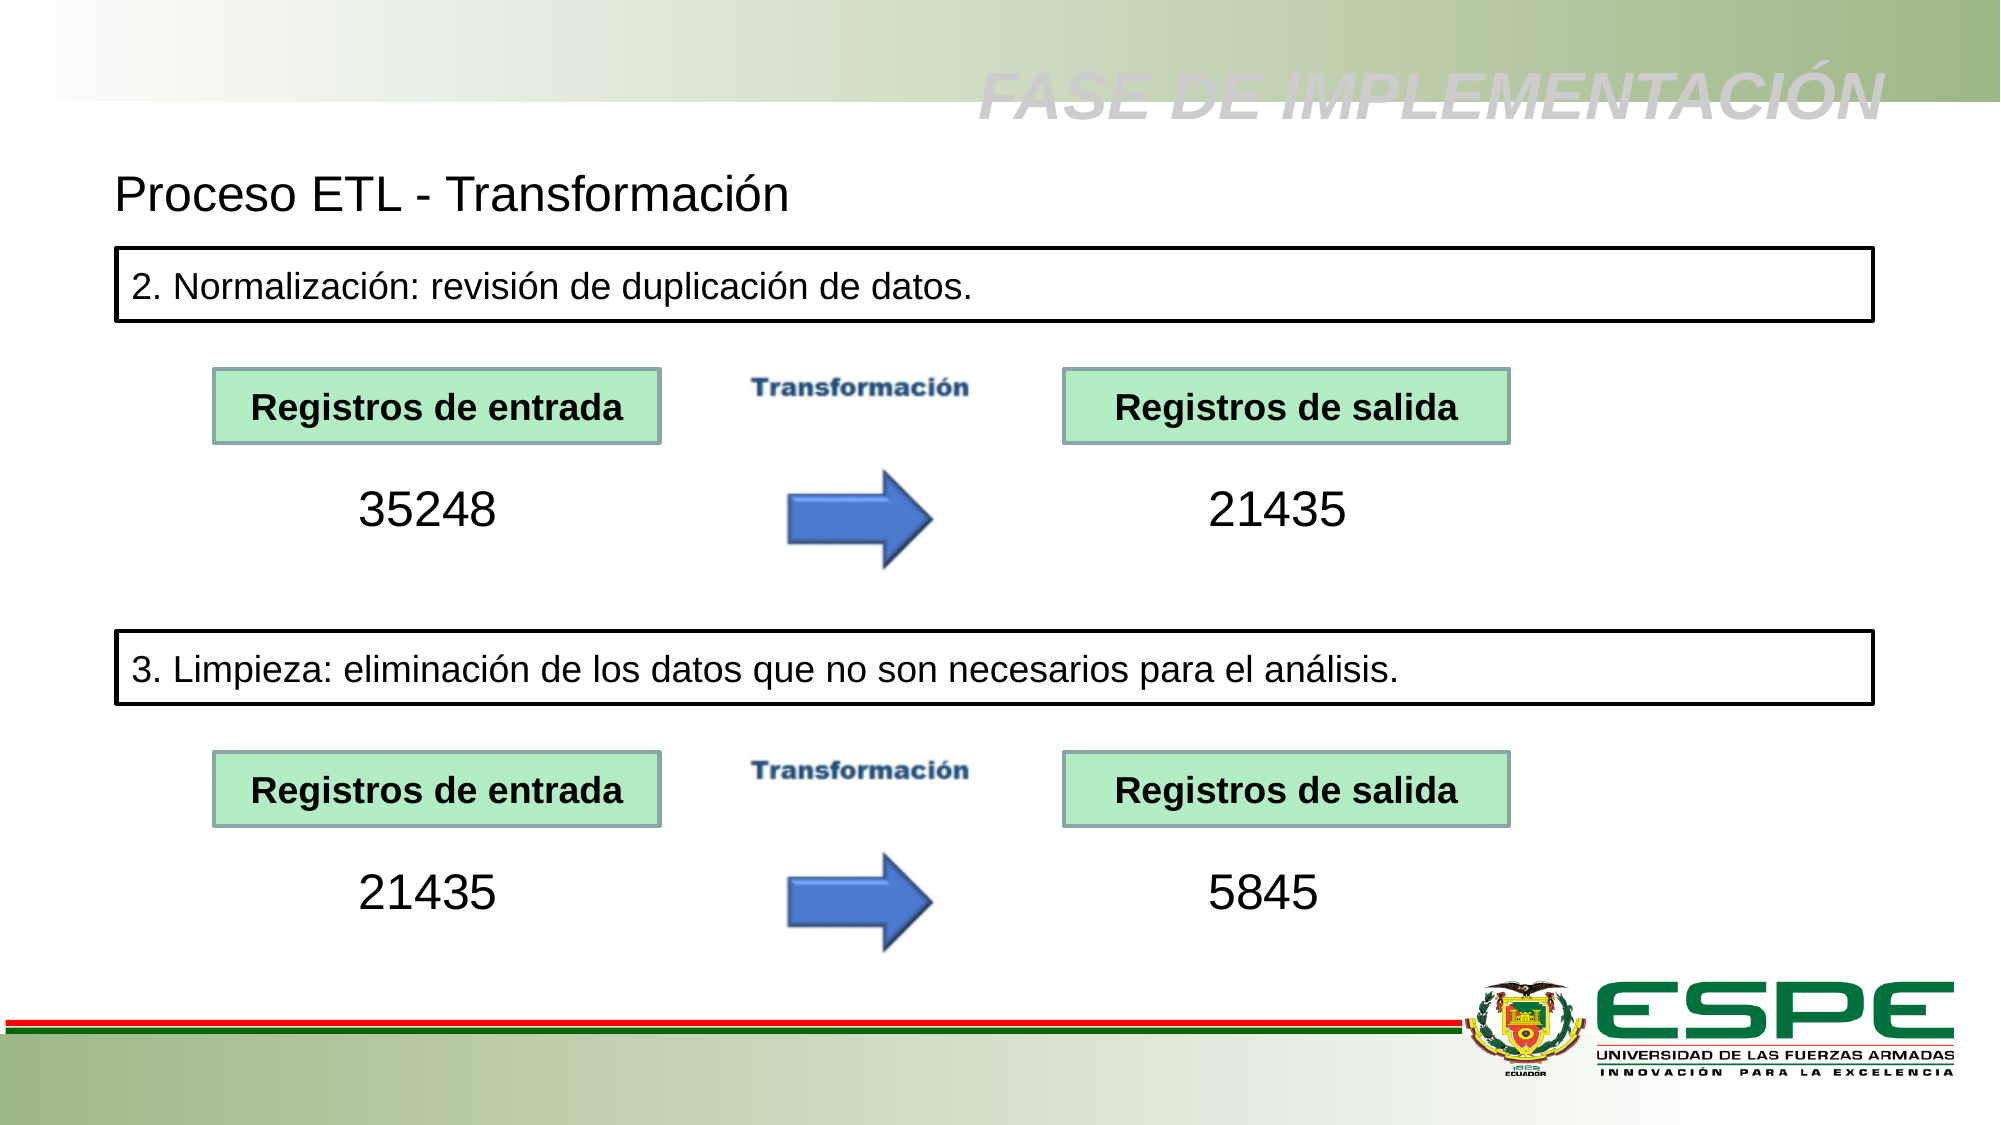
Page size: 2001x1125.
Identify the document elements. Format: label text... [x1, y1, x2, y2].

text_box 35248 [344, 468, 522, 542]
picture [723, 732, 1001, 971]
text_box 2. Normalización: revisión de duplicación de datos. [114, 246, 1875, 323]
text_box 5845 [1193, 851, 1371, 925]
text_box 21435 [344, 851, 522, 925]
text_box 3. Limpieza: eliminación de los datos que no son necesarios para el análisis. [114, 629, 1875, 706]
text_box Registros de salida [1062, 750, 1511, 828]
picture [723, 349, 1001, 588]
text_box 21435 [1193, 468, 1371, 542]
title FASE DE IMPLEMENTACIÓN [99, 45, 1900, 154]
text_box Registros de entrada [212, 367, 662, 445]
picture [1465, 981, 1954, 1076]
text_box Registros de entrada [212, 750, 662, 828]
text_box Registros de salida [1062, 367, 1511, 445]
text_box Proceso ETL - Transformación [99, 154, 1900, 228]
